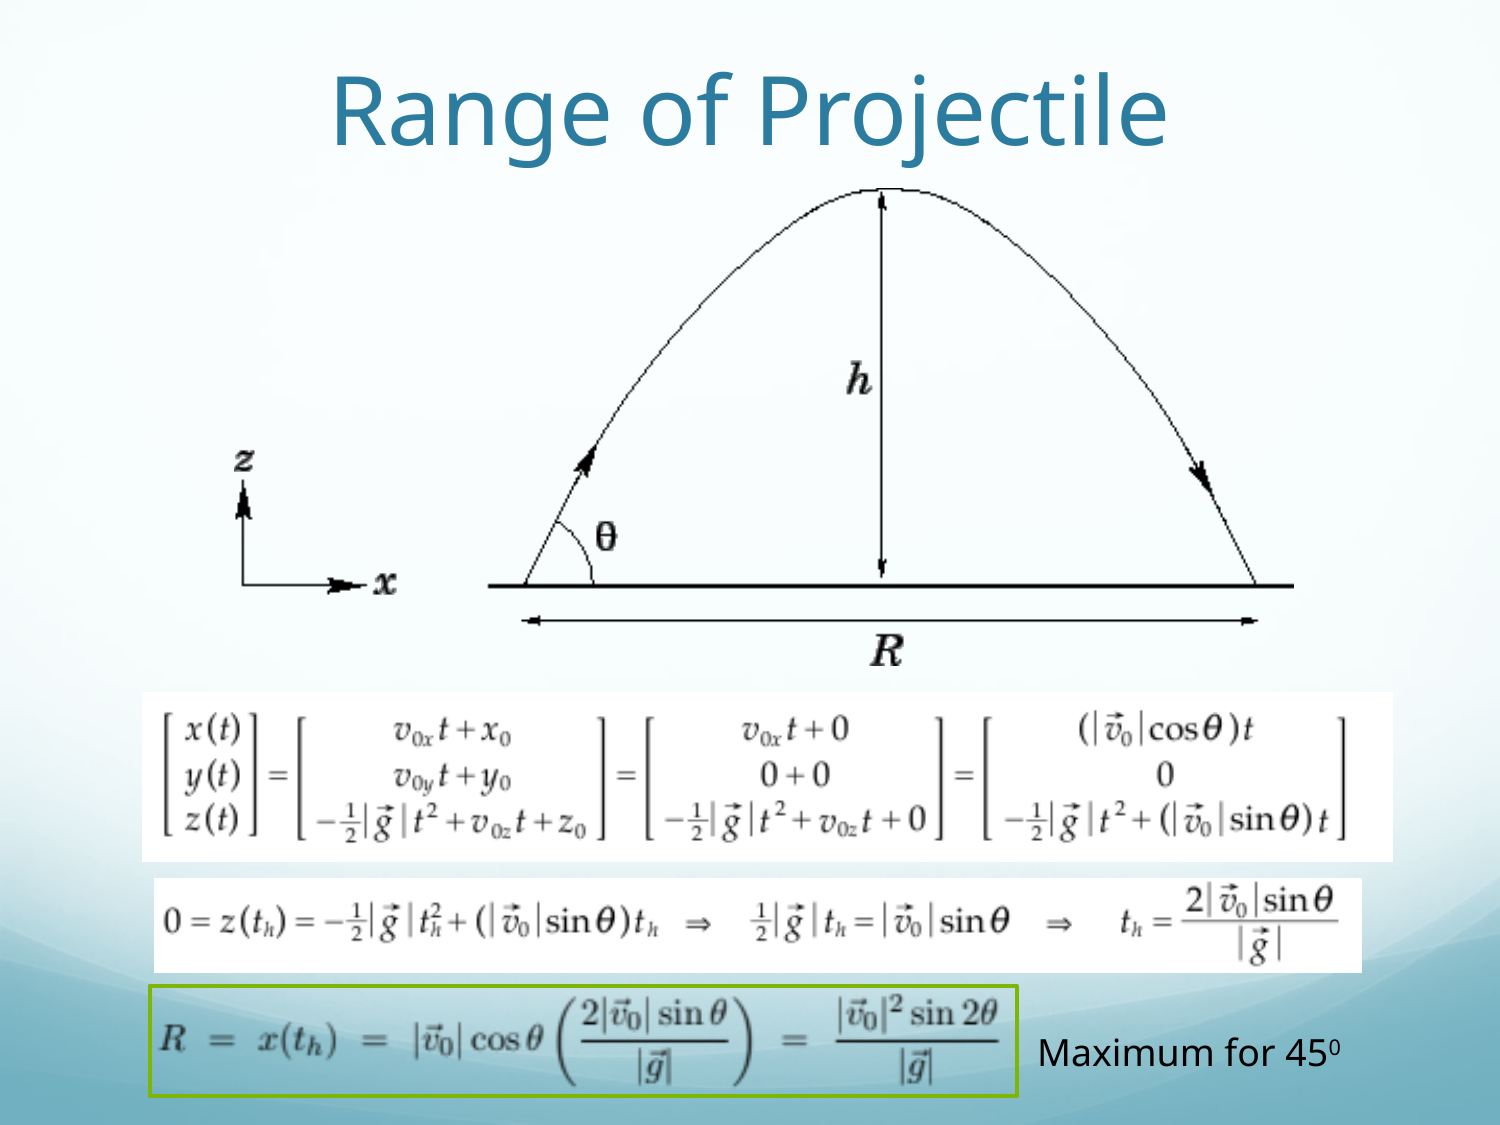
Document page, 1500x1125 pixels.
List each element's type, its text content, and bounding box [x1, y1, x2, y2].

title Range of Projectile [90, 42, 1410, 173]
picture [154, 877, 1362, 973]
picture [234, 187, 1294, 666]
picture [151, 987, 1016, 1095]
text_box Maximum for 450 [1031, 1021, 1357, 1082]
picture [141, 691, 1393, 862]
